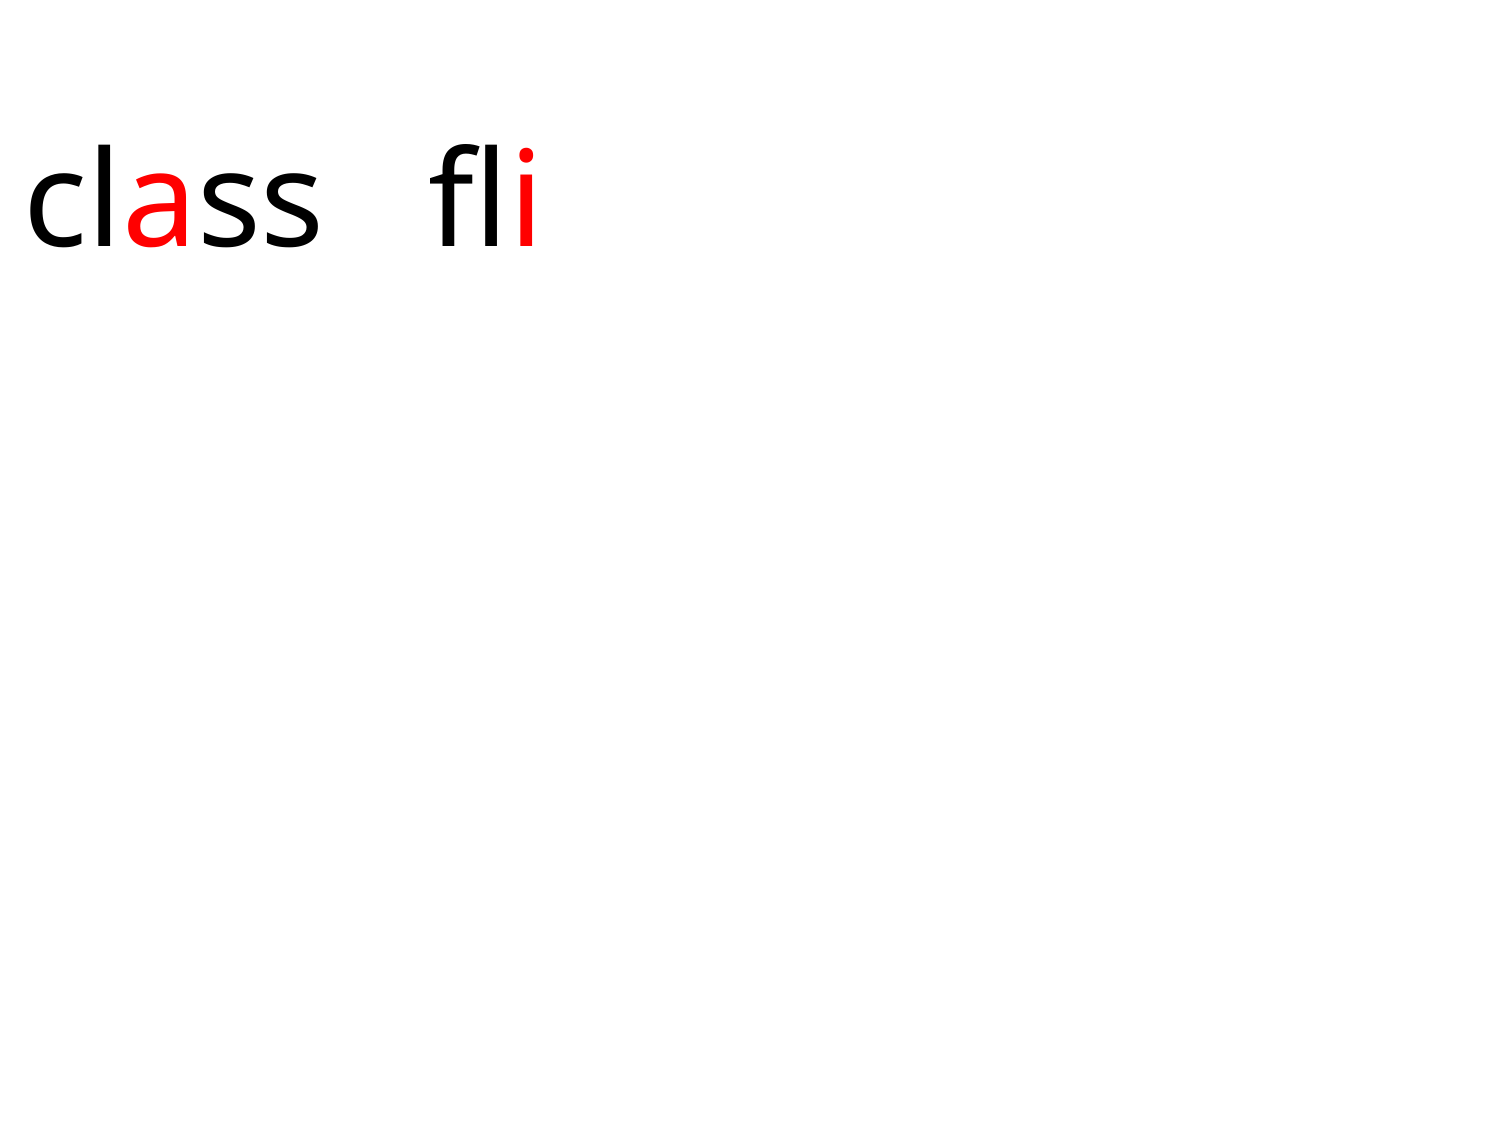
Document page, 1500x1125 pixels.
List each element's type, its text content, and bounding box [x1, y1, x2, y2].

text_box class fli [9, 106, 1487, 281]
